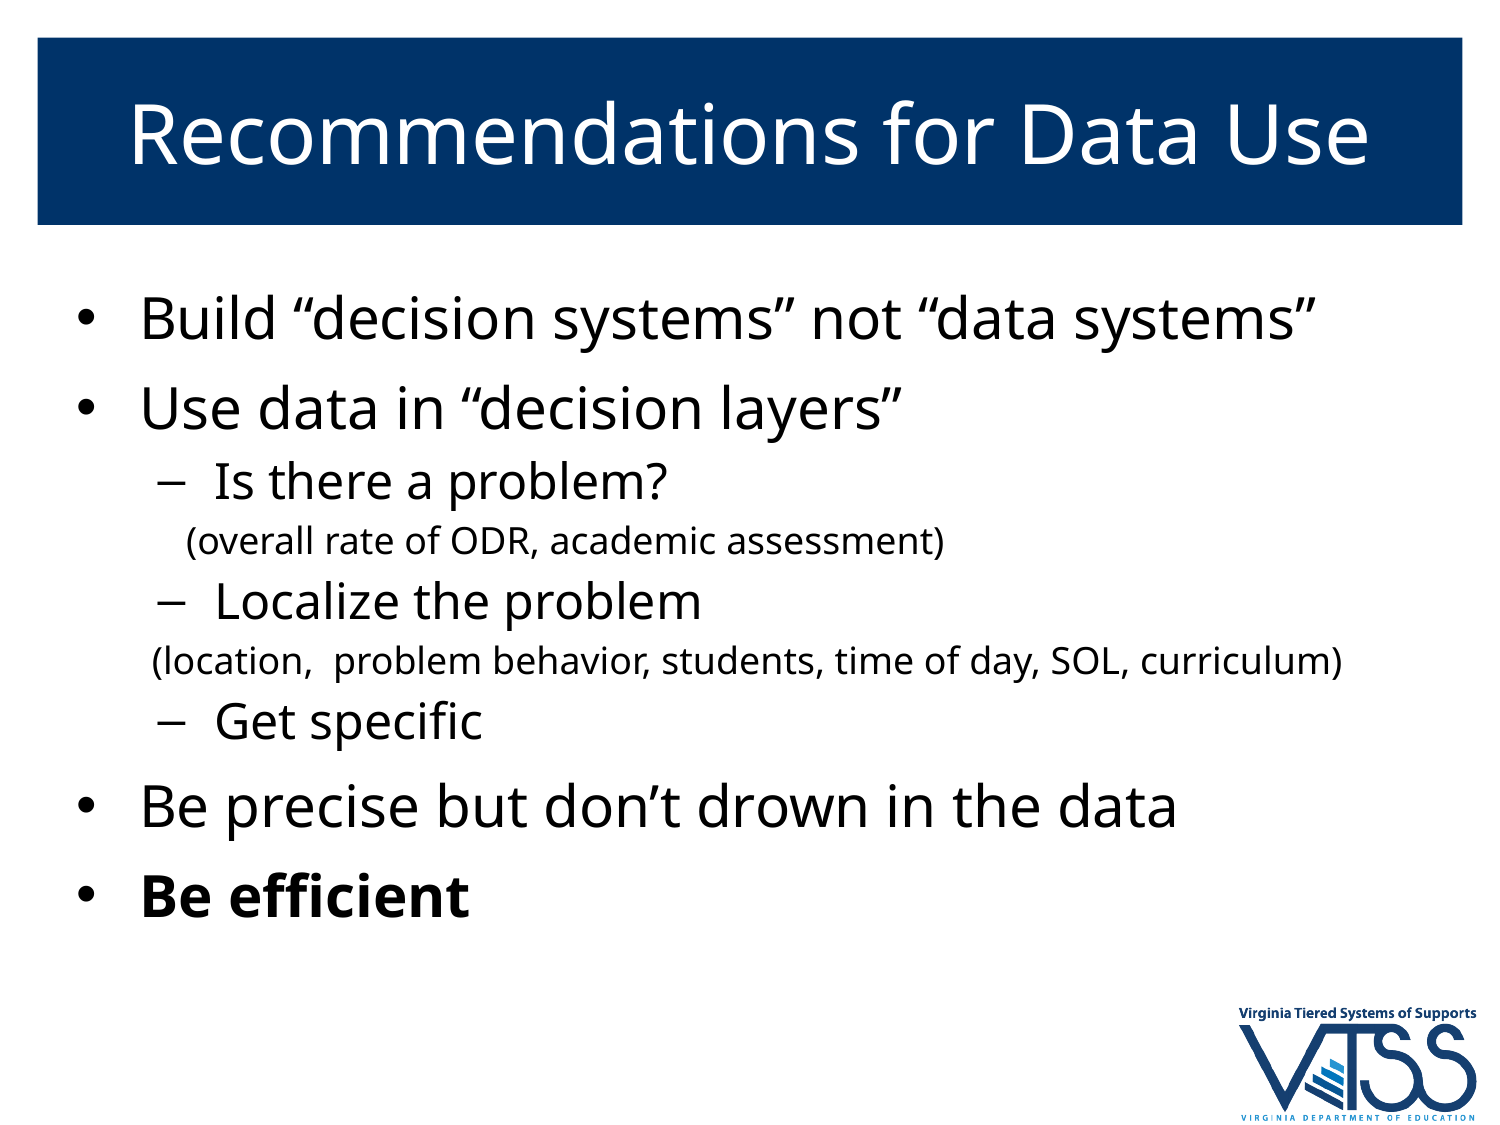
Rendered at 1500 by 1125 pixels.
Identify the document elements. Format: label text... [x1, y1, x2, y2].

list Build “decision systems” not “data systems” Use data in “decision layers” Is there a problem? (overall rate of ODR, academic assessment) Localize the problem (location, problem behavior, students, time of day, SOL, curriculum) Get specific Be precise but don’t drown in the data Be efficient [49, 274, 1500, 1125]
title Recommendations for Data Use [37, 37, 1463, 225]
